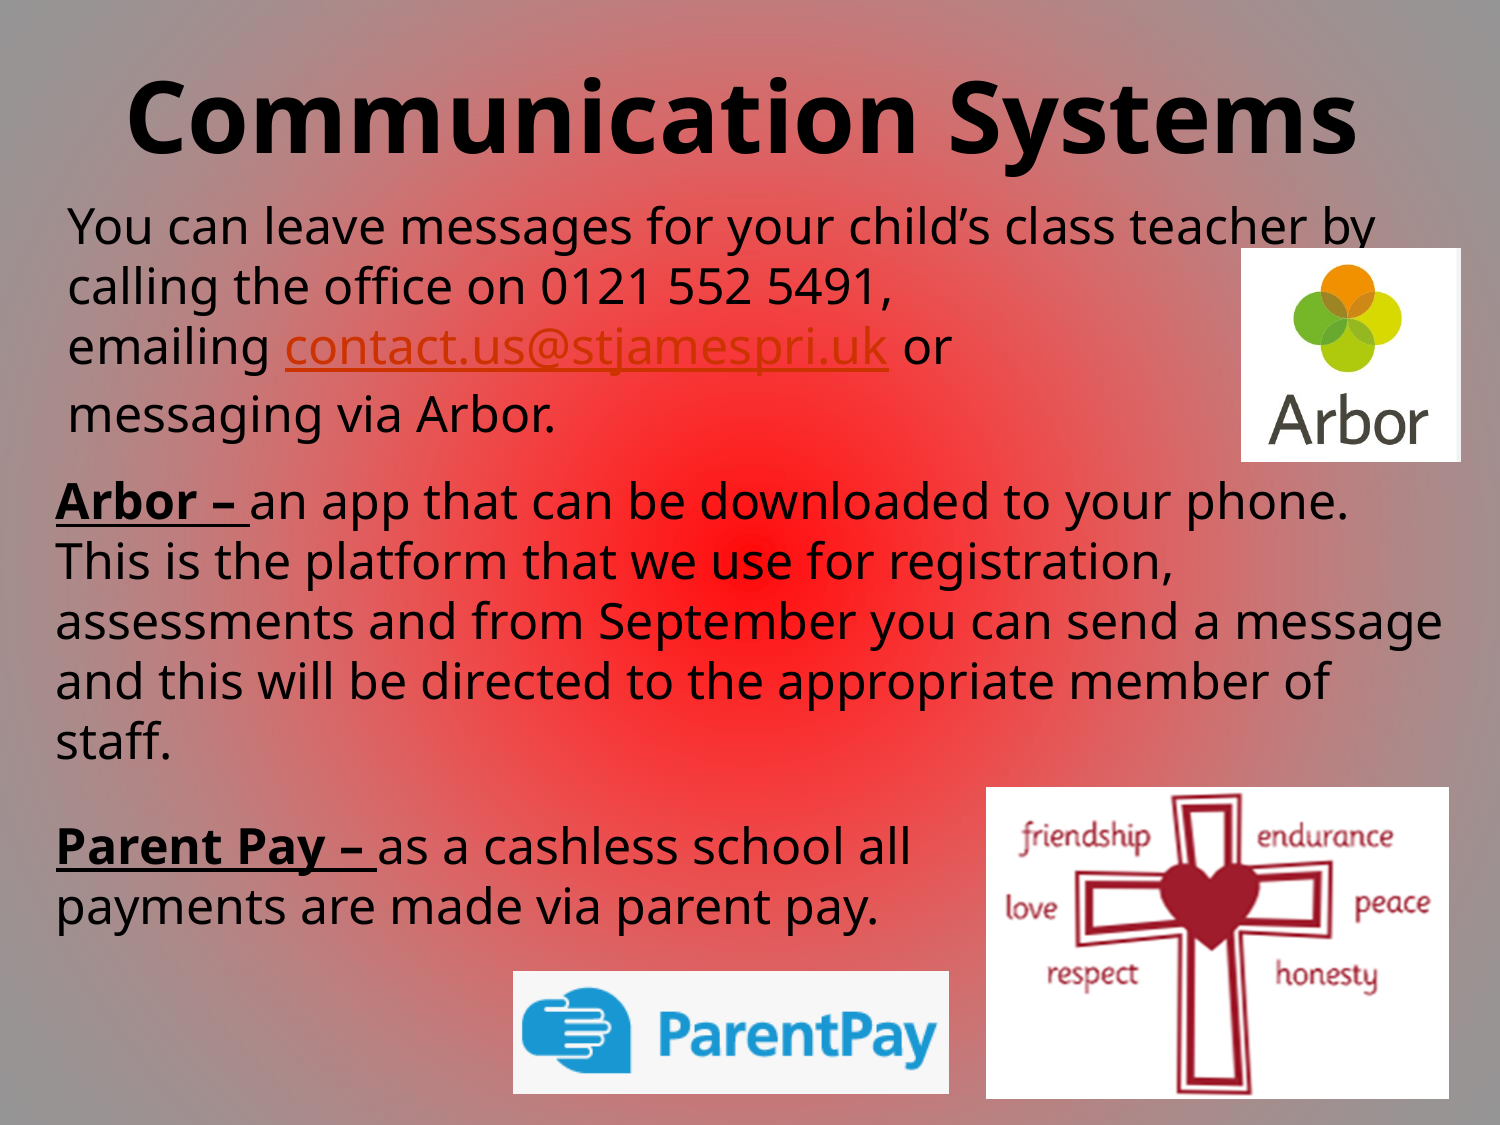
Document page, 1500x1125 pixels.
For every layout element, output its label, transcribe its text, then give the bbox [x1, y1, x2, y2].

title Communication Systems [67, 19, 1418, 186]
text_box You can leave messages for your child’s class teacher by calling the office on 0121 552 5491, emailing contact.us@stjamespri.uk or messaging via Arbor. [53, 186, 1449, 450]
text_box Parent Pay – as a cashless school all payments are made via parent pay. [41, 806, 955, 942]
picture [0, 0, 1500, 1125]
text_box Arbor – an app that can be downloaded to your phone. This is the platform that we use for registration, assessments and from September you can send a message and this will be directed to the appropriate member of staff. [41, 462, 1461, 838]
